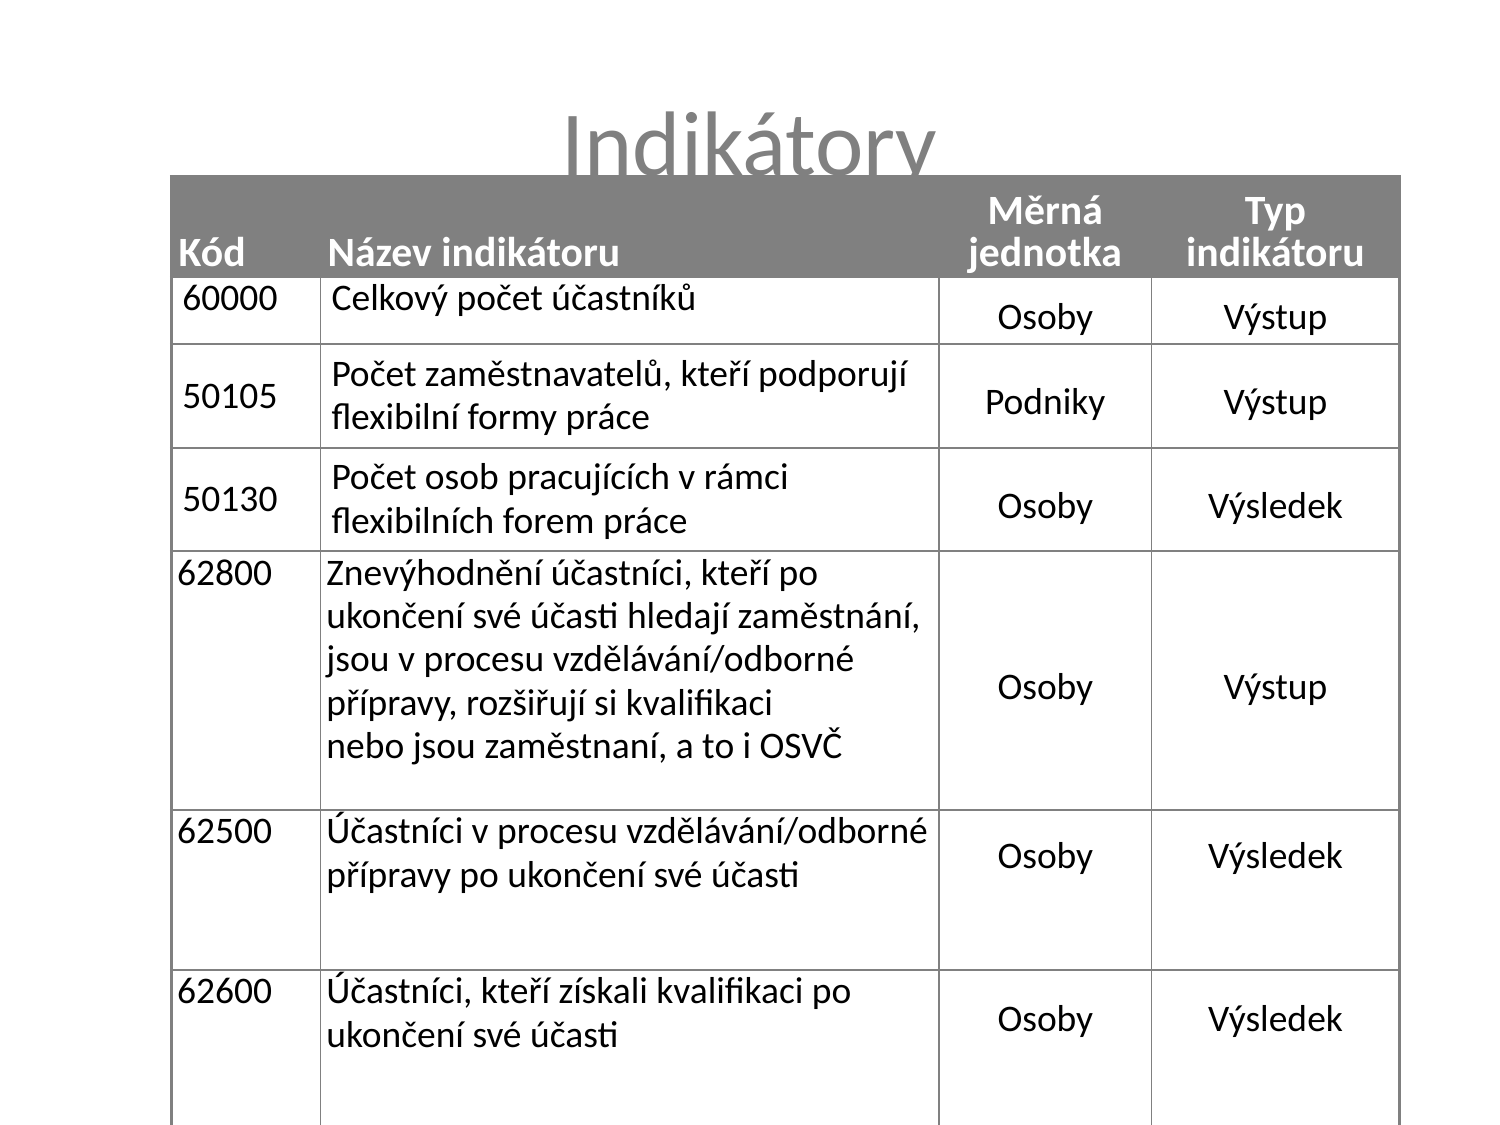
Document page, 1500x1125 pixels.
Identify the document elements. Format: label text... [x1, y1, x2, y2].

table_cell 62500 [173, 811, 320, 969]
table_cell Osoby [940, 811, 1151, 969]
table_cell Osoby [940, 552, 1151, 809]
table_cell 62800 [173, 552, 320, 809]
table_cell Počet osob pracujících v rámci flexibilních forem práce [321, 449, 938, 550]
table_cell 50105 [173, 345, 320, 447]
table_cell Znevýhodnění účastníci, kteří po ukončení své účasti hledají zaměstnání, jsou v procesu vzdělávání/odborné přípravy, rozšiřují si kvalifikaci nebo jsou zaměstnaní, a to i OSVČ [321, 552, 938, 809]
table_header Kód [173, 178, 320, 276]
table_cell Účastníci v procesu vzdělávání/odborné přípravy po ukončení své účasti [321, 811, 938, 969]
table_cell Osoby [940, 278, 1151, 343]
table_cell Výstup [1152, 345, 1398, 447]
table_cell 60000 [173, 278, 320, 343]
table_header Měrná jednotka [940, 178, 1151, 276]
table_header Název indikátoru [321, 178, 938, 276]
table_cell Celkový počet účastníků [321, 278, 938, 343]
table_cell Výstup [1152, 552, 1398, 809]
table_cell Výsledek [1152, 449, 1398, 550]
table_cell Počet zaměstnavatelů, kteří podporují flexibilní formy práce [321, 345, 938, 447]
title Indikátory [75, 45, 1425, 233]
table_cell Výsledek [1152, 811, 1398, 969]
table_cell Osoby [940, 971, 1151, 1125]
table_cell 62600 [173, 971, 320, 1125]
table_cell 50130 [173, 449, 320, 550]
table_cell Účastníci, kteří získali kvalifikaci po ukončení své účasti [321, 971, 938, 1125]
table_cell Výsledek [1152, 971, 1398, 1125]
table_cell Osoby [940, 449, 1151, 550]
table_cell Podniky [940, 345, 1151, 447]
table_cell Výstup [1152, 278, 1398, 343]
table_header Typ indikátoru [1152, 178, 1398, 276]
